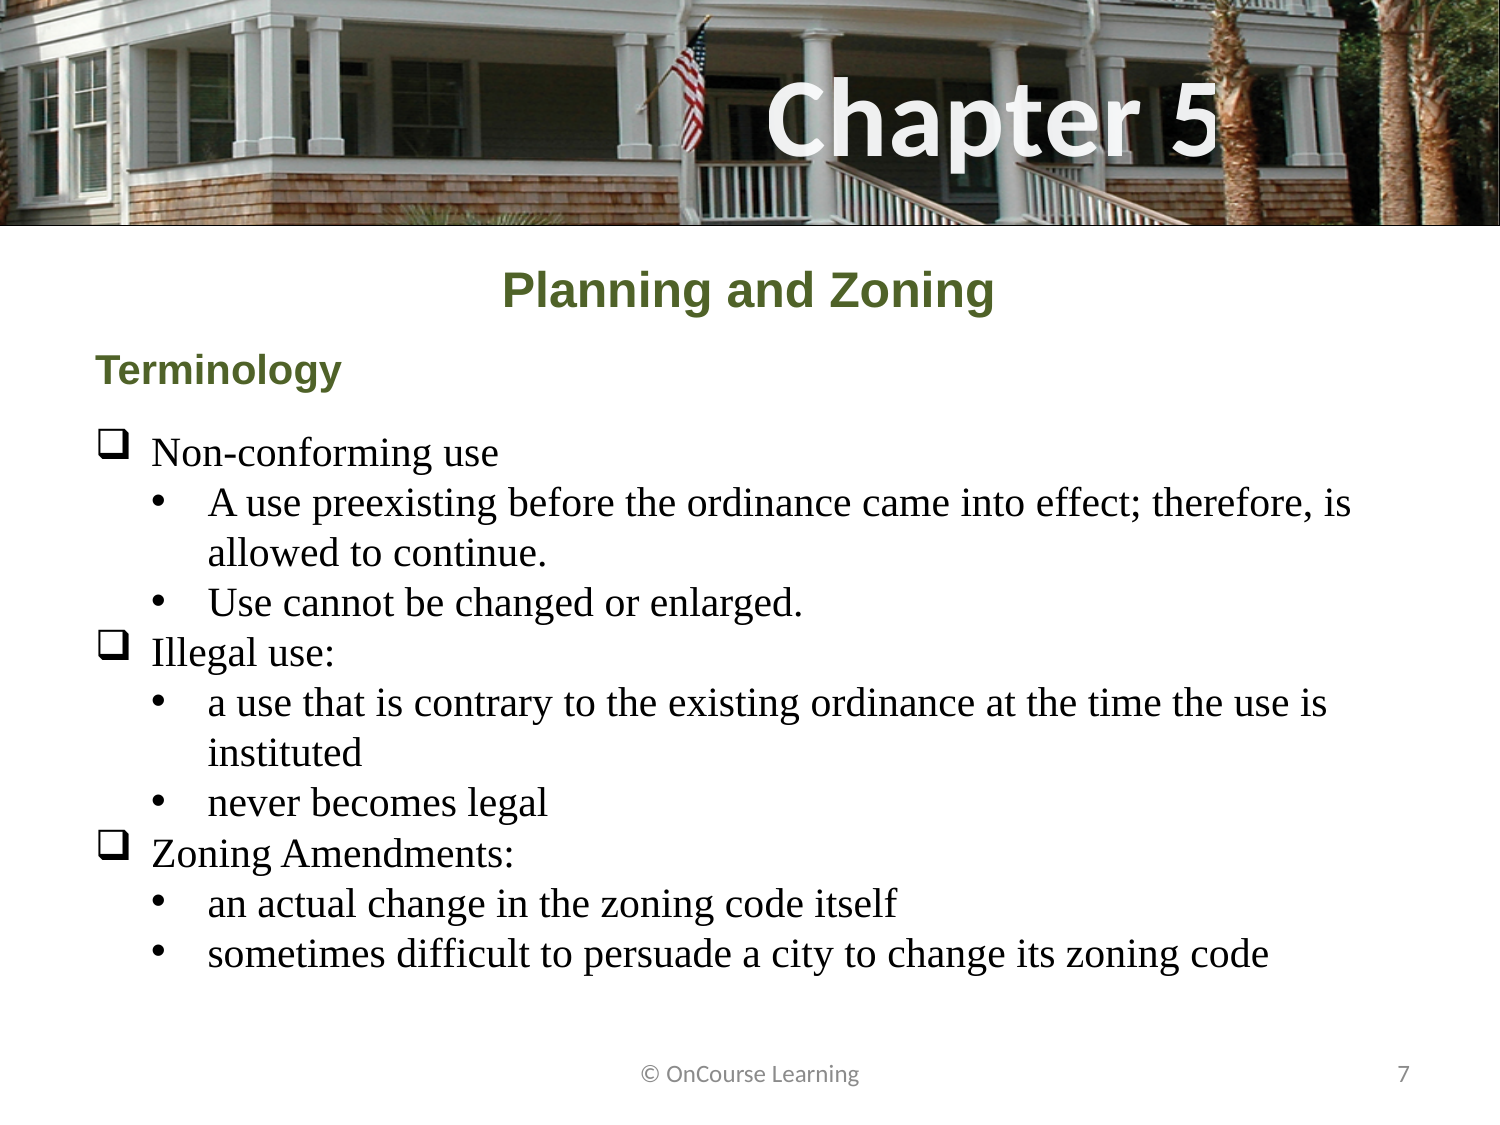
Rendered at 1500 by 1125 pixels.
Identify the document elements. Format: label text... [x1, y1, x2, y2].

text_box Planning and Zoning Terminology Non-conforming use A use preexisting before the ordinance came into effect; therefore, is allowed to continue. Use cannot be changed or enlarged. Illegal use: a use that is contrary to the existing ordinance at the time the use is instituted never becomes legal Zoning Amendments: an actual change in the zoning code itself sometimes difficult to persuade a city to change its zoning code [80, 249, 1418, 1104]
picture [0, 0, 1499, 226]
slide_number 7 [1074, 1042, 1425, 1103]
